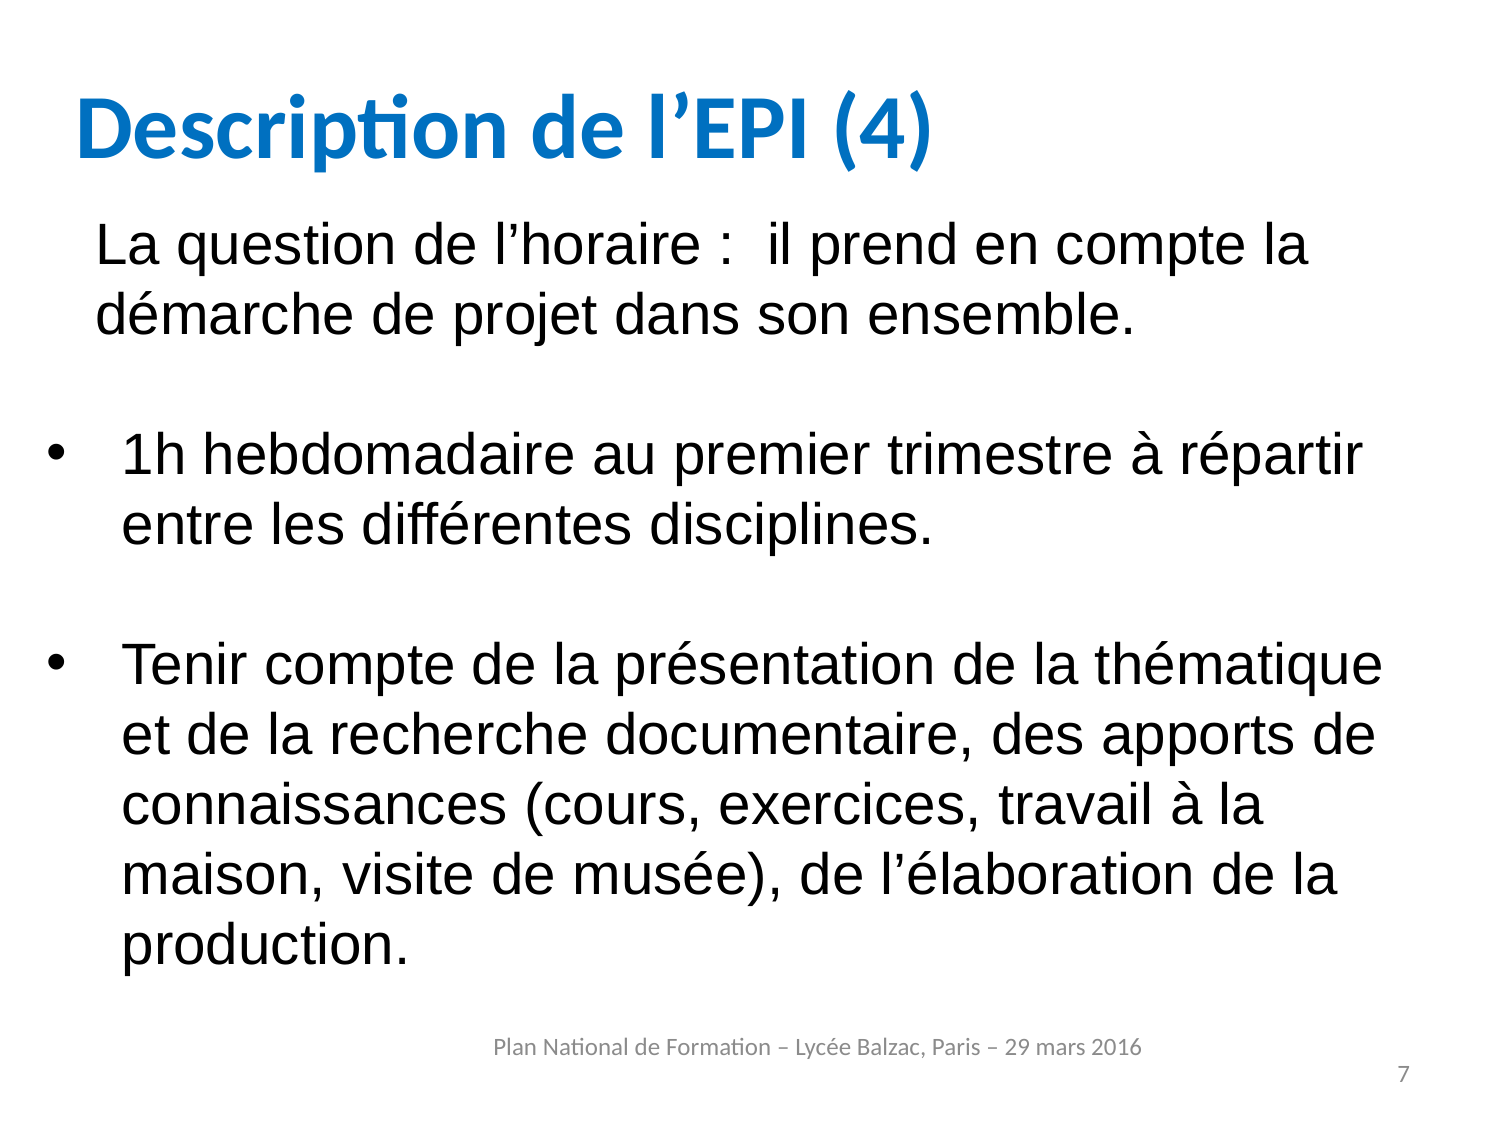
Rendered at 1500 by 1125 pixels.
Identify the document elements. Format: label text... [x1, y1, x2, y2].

text_box Description de l’EPI (4) [60, 59, 972, 185]
slide_number 7 [1074, 1042, 1425, 1103]
footer Plan National de Formation – Lycée Balzac, Paris – 29 mars 2016 [418, 1011, 1220, 1079]
text_box La question de l’horaire : il prend en compte la démarche de projet dans son ensemble. 1h hebdomadaire au premier trimestre à répartir entre les différentes disciplines. Tenir compte de la présentation de la thématique et de la recherche documentaire, des apports de connaissances (cours, exercices, travail à la maison, visite de musée), de l’élaboration de la production. [31, 198, 1435, 984]
